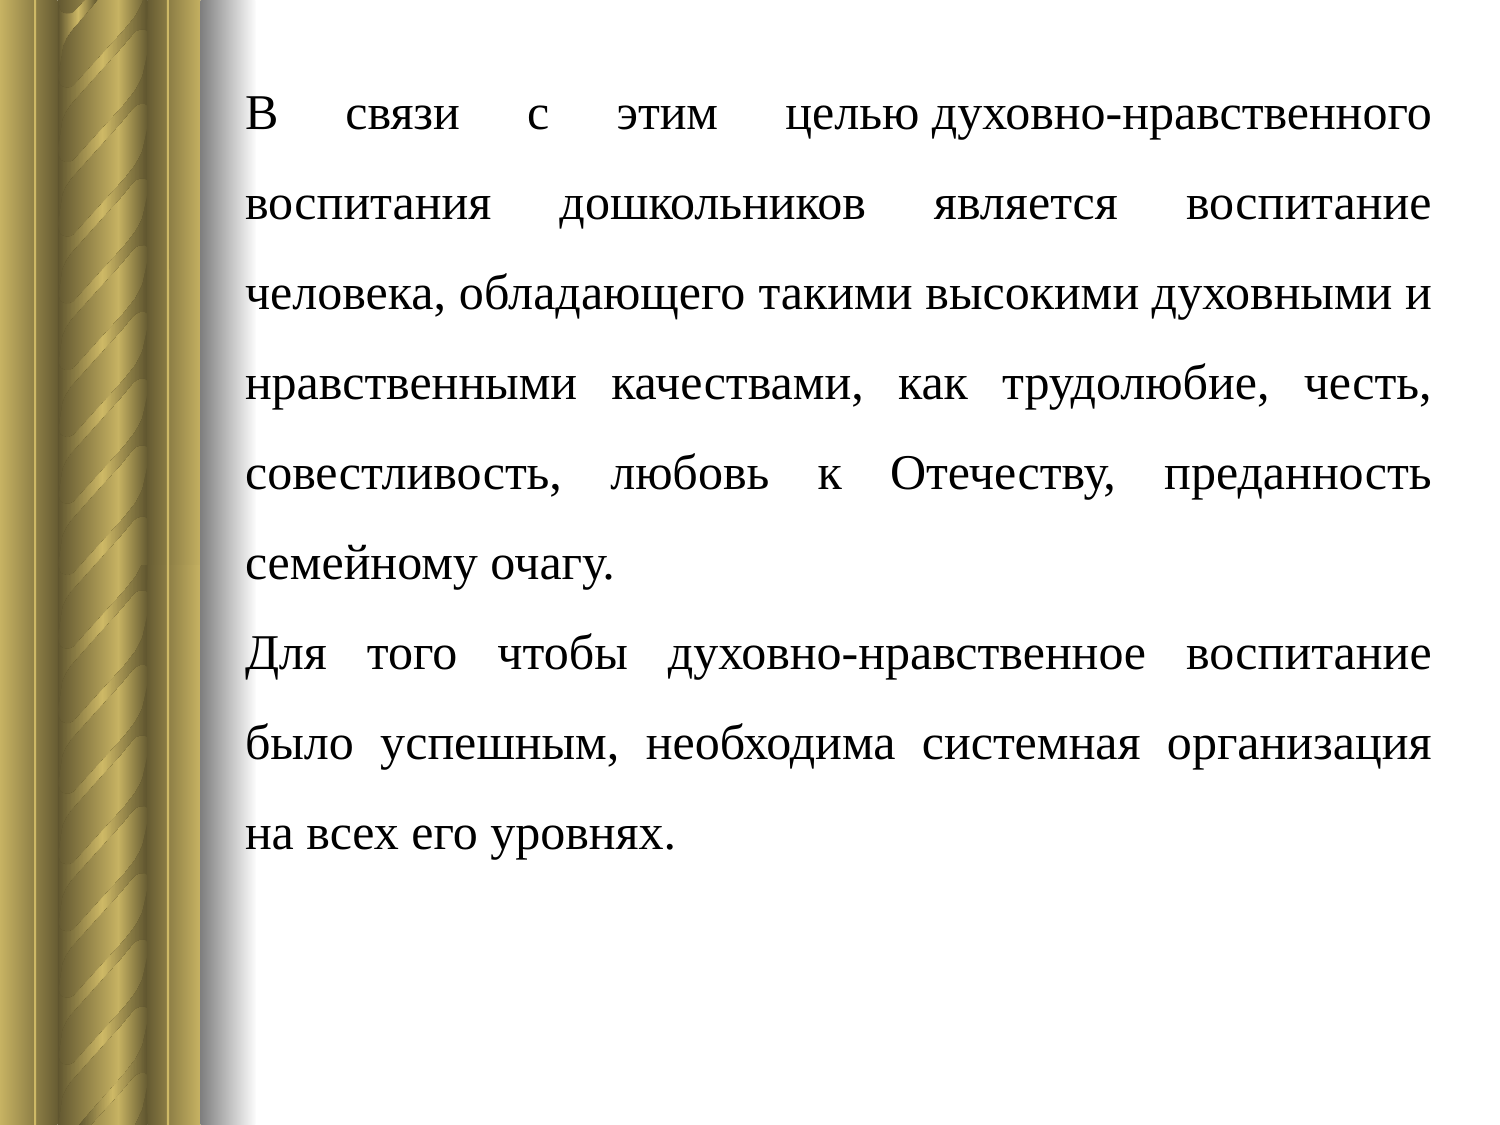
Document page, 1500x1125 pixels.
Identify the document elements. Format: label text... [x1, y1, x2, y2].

text_box В связи с этим целью духовно-нравственного воспитания дошкольников является воспитание человека, обладающего такими высокими духовными и нравственными качествами, как трудолюбие, честь, совестливость, любовь к Отечеству, преданность семейному очагу. Для того чтобы духовно-нравственное воспитание было успешным, необходима системная организация на всех его уровнях. [230, 42, 1447, 868]
